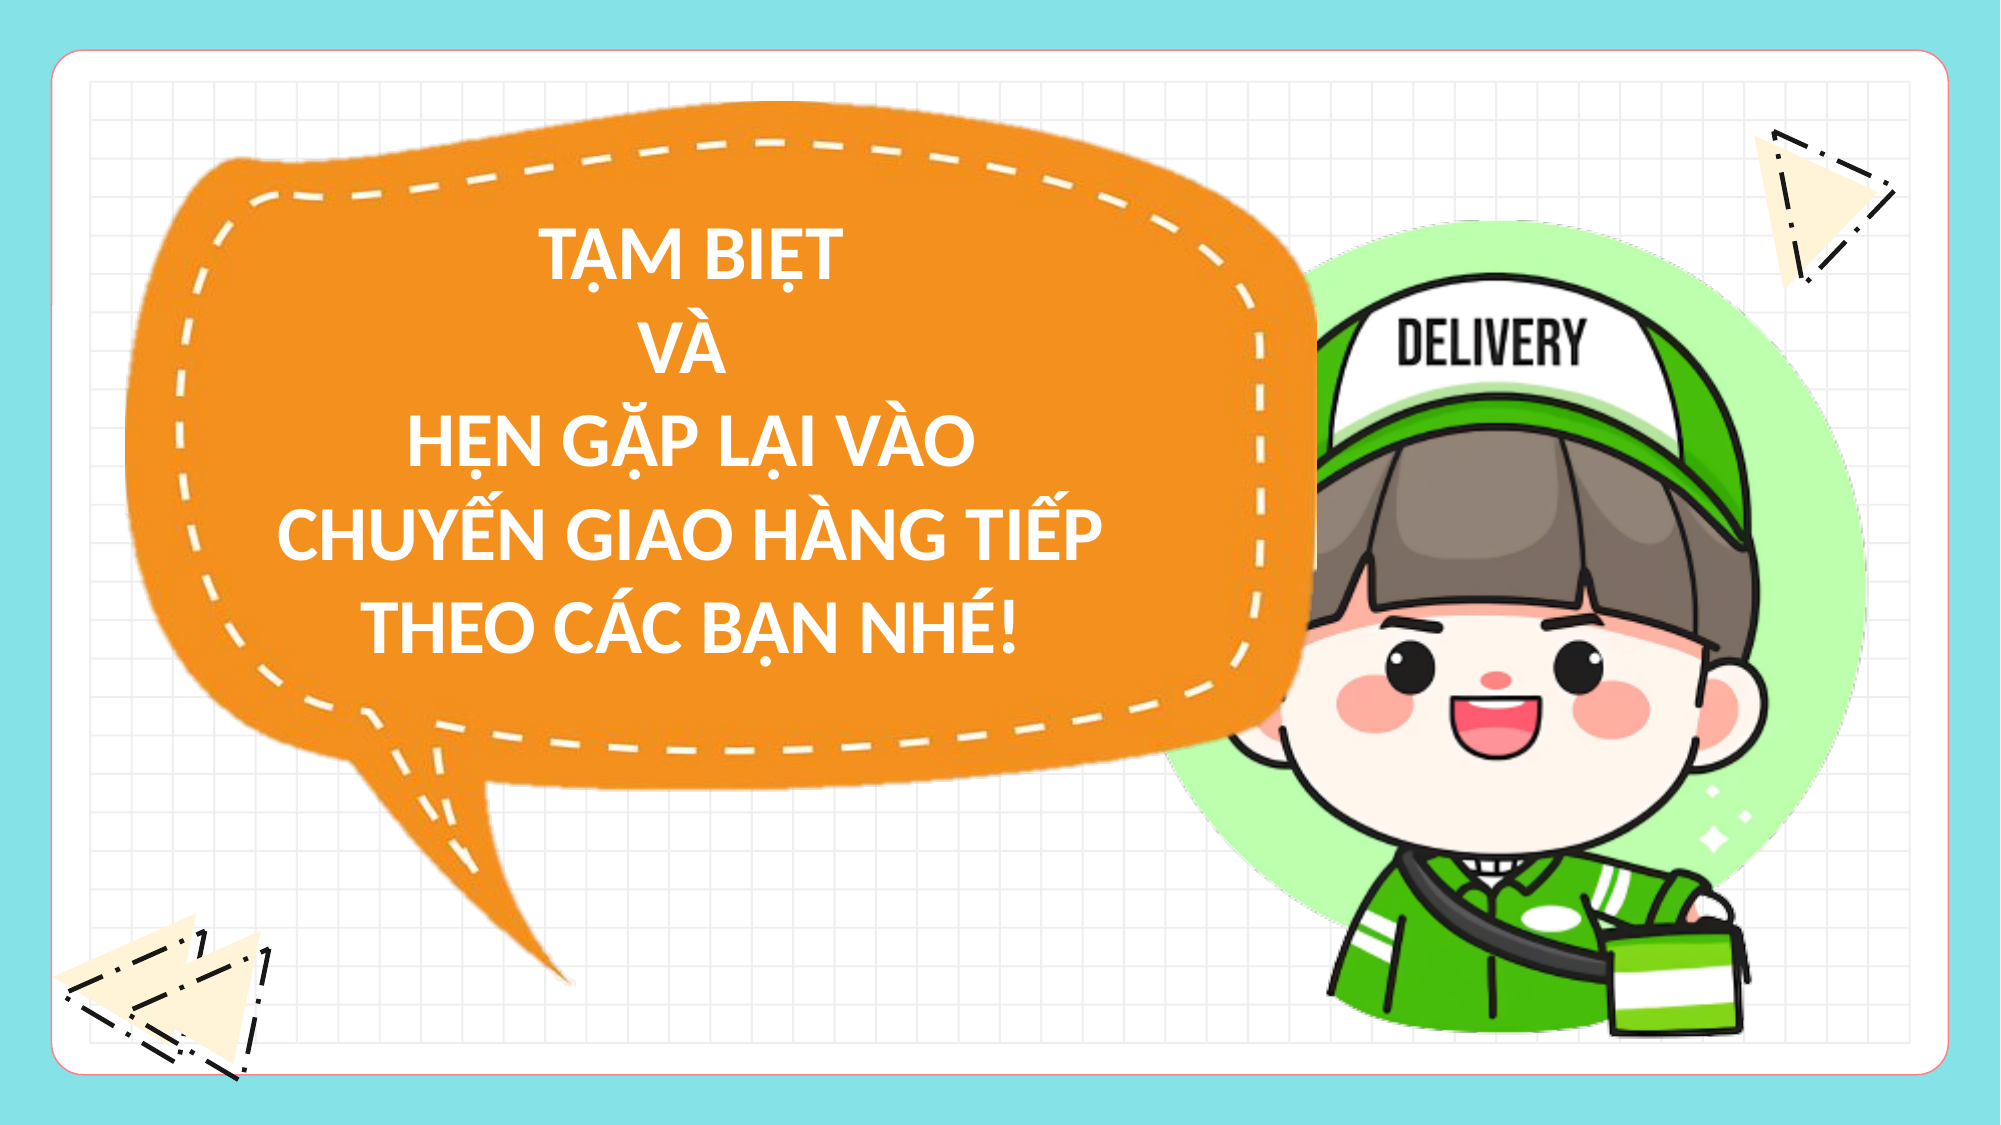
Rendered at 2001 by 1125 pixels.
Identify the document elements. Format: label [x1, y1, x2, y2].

text_box [1753, 135, 1913, 266]
picture [124, 101, 2000, 1071]
text_box [71, 939, 231, 1070]
text_box [135, 956, 295, 1088]
